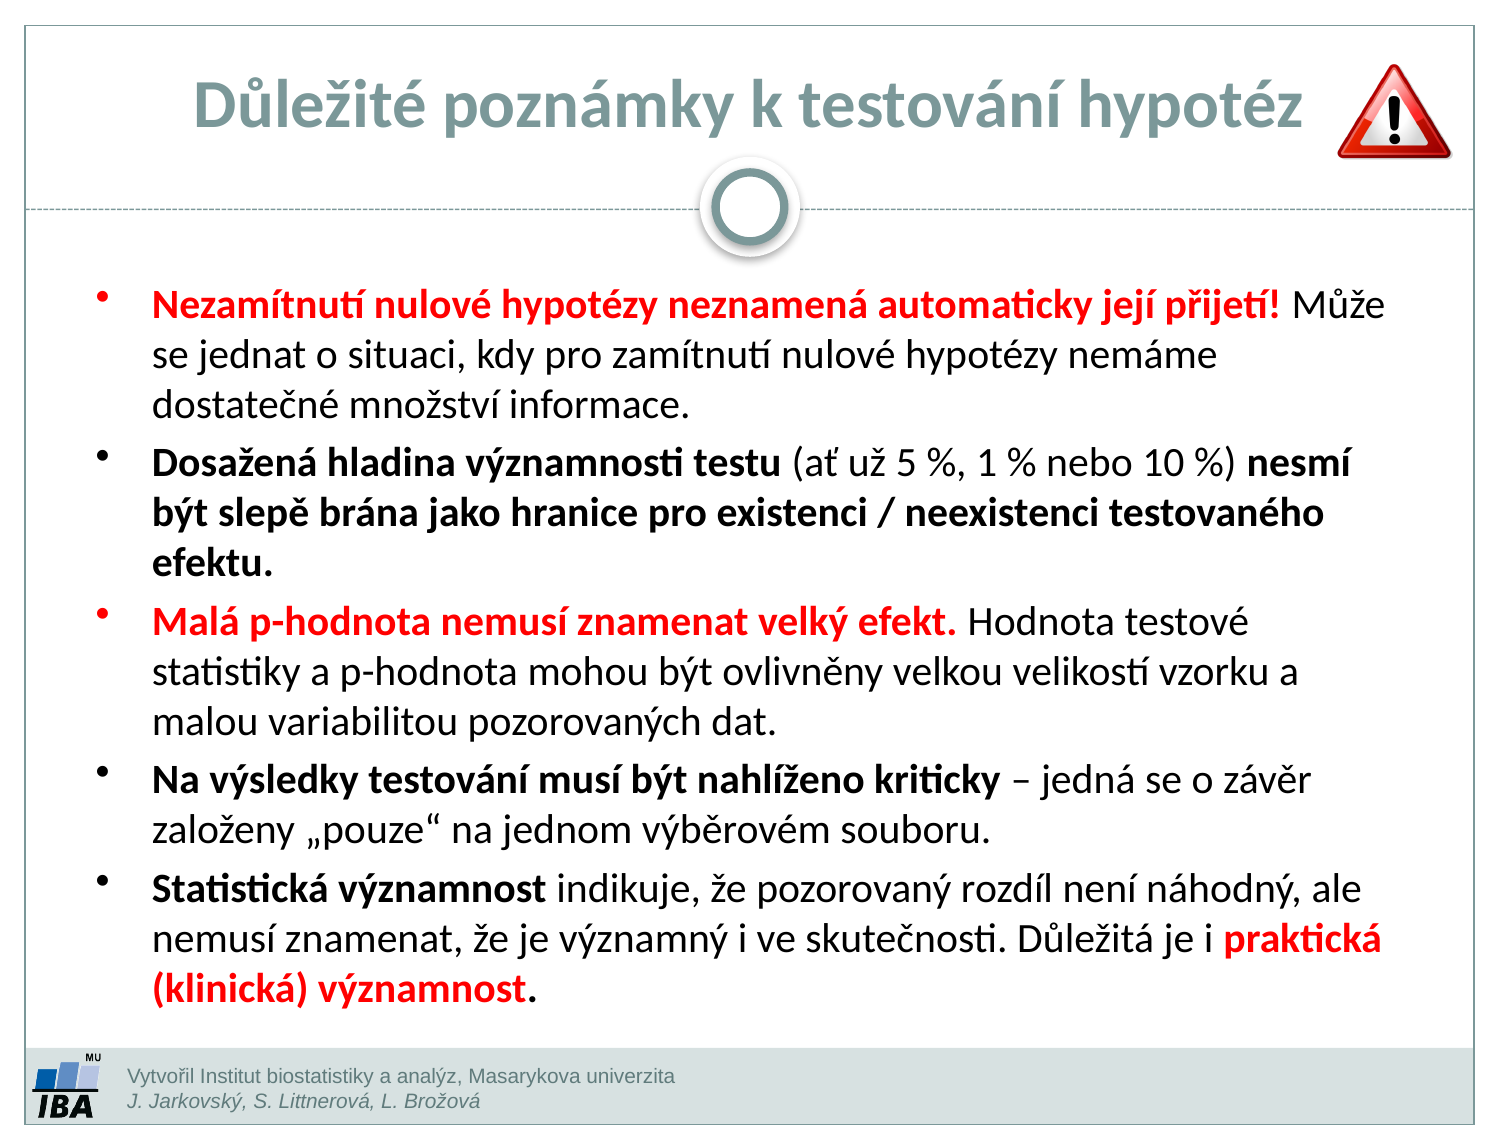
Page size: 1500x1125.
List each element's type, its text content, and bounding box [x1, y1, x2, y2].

title Důležité poznámky k testování hypotéz [49, 37, 1450, 163]
footer Vytvořil Institut biostatistiky a analýz, Masarykova univerzita J. Jarkovský, S. Littnerová, L. Brožová [112, 1057, 700, 1118]
picture [1335, 62, 1454, 161]
text_box Nezamítnutí nulové hypotézy neznamená automaticky její přijetí! Může se jednat o situaci, kdy pro zamítnutí nulové hypotézy nemáme dostatečné množství informace. Dosažená hladina významnosti testu (ať už 5 %, 1 % nebo 10 %) nesmí být slepě brána jako hranice pro existenci / neexistenci testovaného efektu. Malá p-hodnota nemusí znamenat velký efekt. Hodnota testové statistiky a p-hodnota mohou být ovlivněny velkou velikostí vzorku a malou variabilitou pozorovaných dat. Na výsledky testování musí být nahlíženo kriticky – jedná se o závěr založeny „pouze“ na jednom výběrovém souboru. Statistická významnost indikuje, že pozorovaný rozdíl není náhodný, ale nemusí znamenat, že je významný i ve skutečnosti. Důležitá je i praktická (klinická) významnost. [80, 269, 1422, 1018]
picture [32, 1053, 101, 1118]
